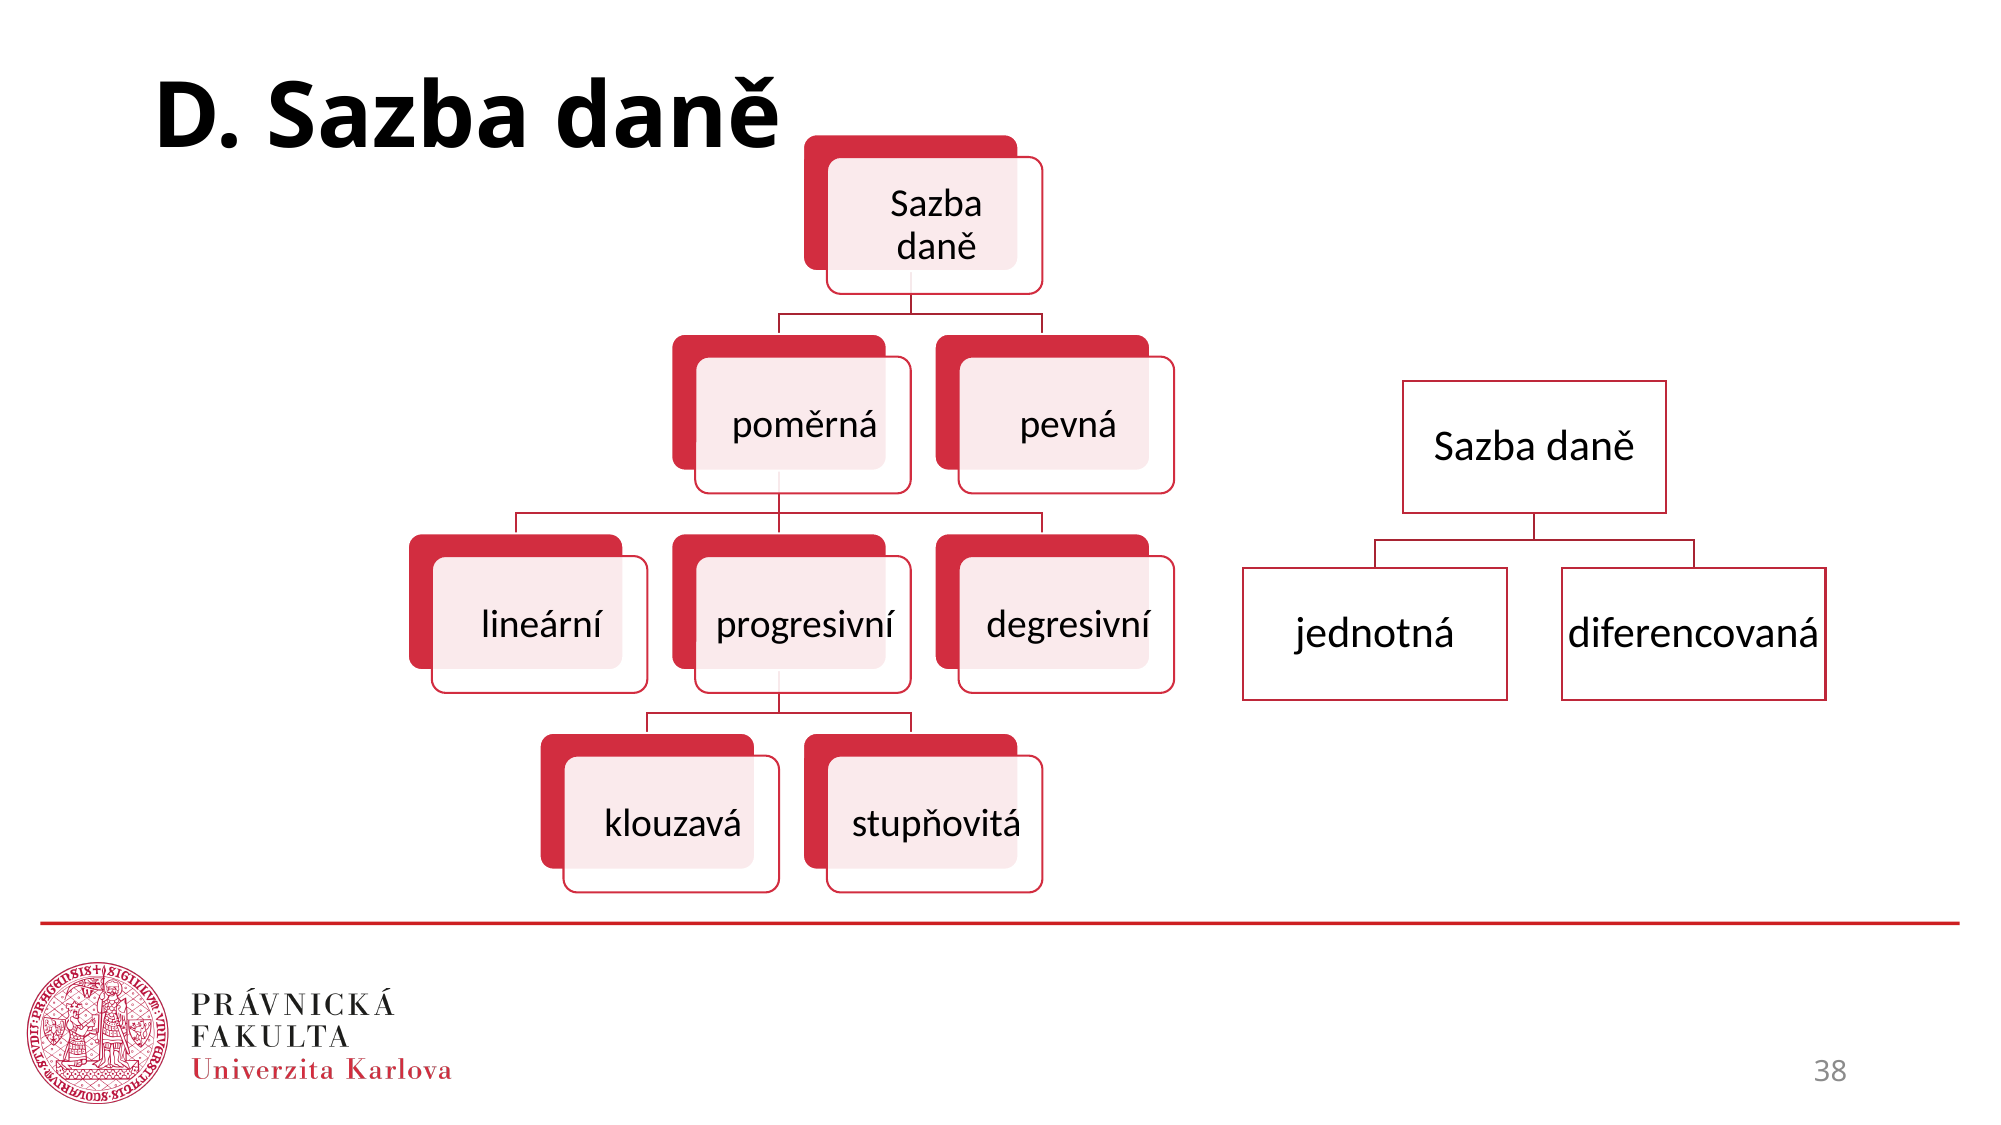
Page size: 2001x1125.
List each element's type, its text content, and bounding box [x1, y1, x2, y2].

picture [26, 962, 452, 1104]
title D. Sazba daně [137, 2, 1863, 220]
slide_number 38 [1412, 1042, 1863, 1103]
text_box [111, 134, 1471, 893]
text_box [1243, 290, 1826, 790]
